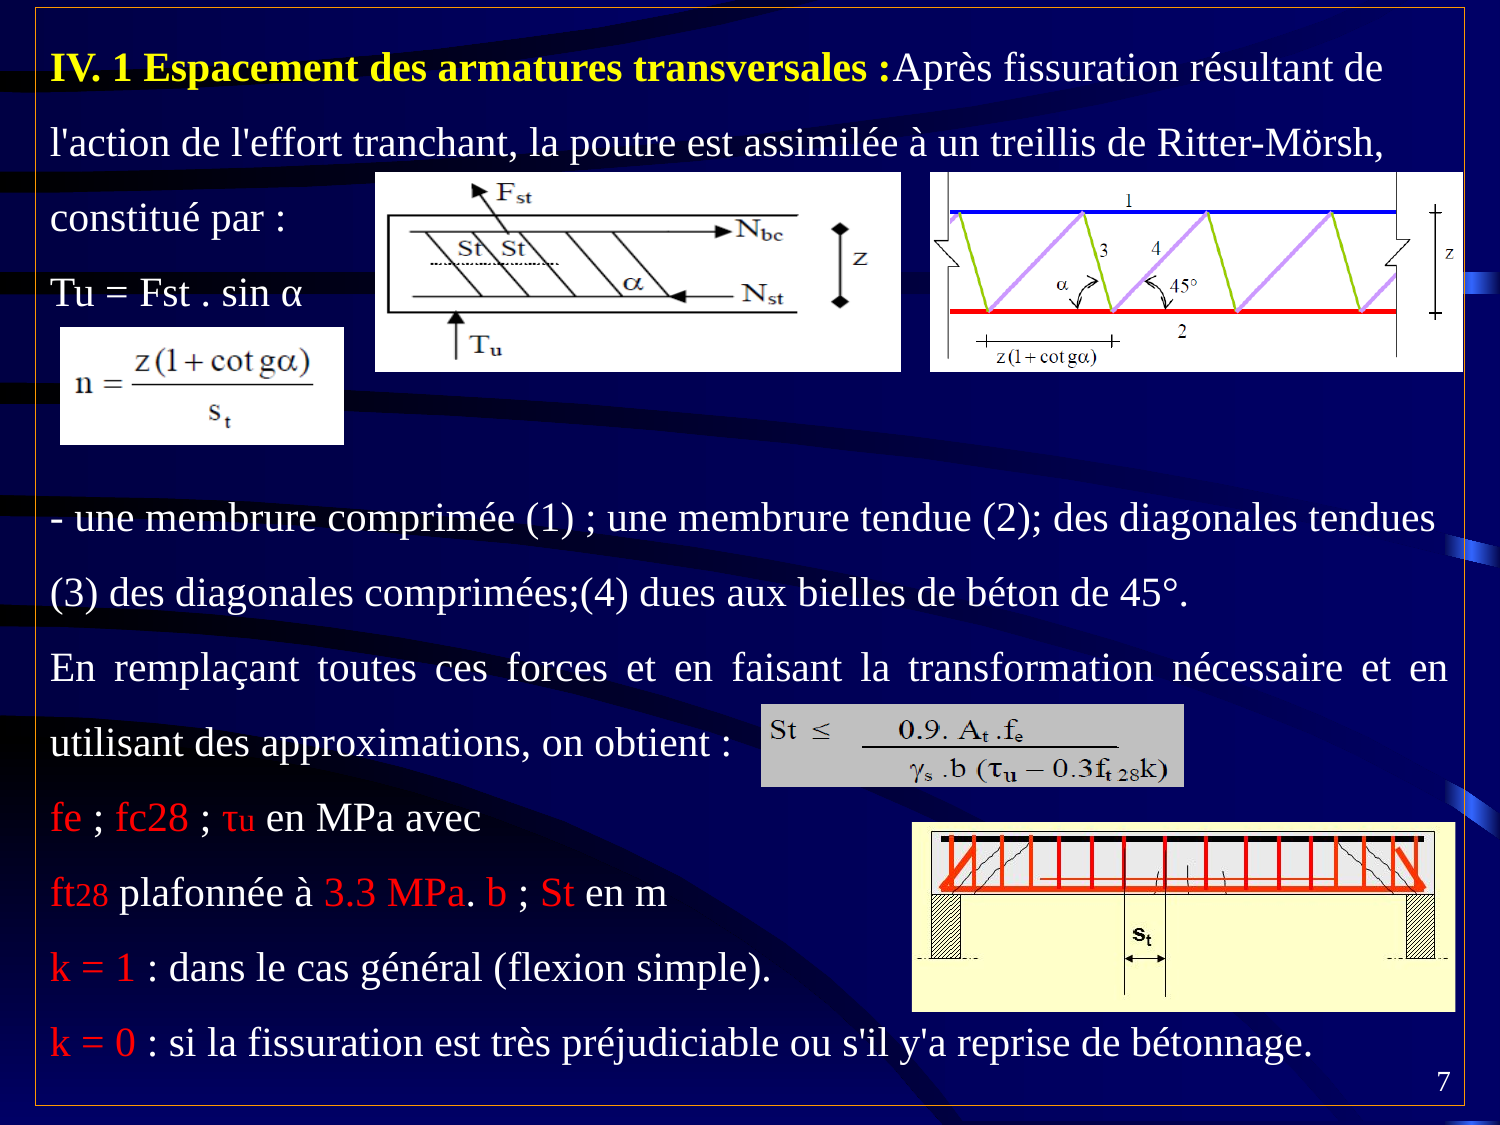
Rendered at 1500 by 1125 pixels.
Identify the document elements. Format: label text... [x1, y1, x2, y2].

slide_number 7 [1153, 1054, 1467, 1125]
text_box IV. 1 Espacement des armatures transversales :Après fissuration résultant de l'action de l'effort tranchant, la poutre est assimilée à un treillis de Ritter-Mörsh, constitué par : Tu = Fst . sin α - une membrure comprimée (1) ; une membrure tendue (2); des diagonales tendues (3) des diagonales comprimées;(4) dues aux bielles de béton de 45°. En remplaçant toutes ces forces et en faisant la transformation nécessaire et en utilisant des approximations, on obtient : fe ; fc28 ; τu en MPa avec ft28 plafonnée à 3.3 MPa. b ; St en m k = 1 : dans le cas général (flexion simple). k = 0 : si la fissuration est très préjudiciable ou s'il y'a reprise de bétonnage. [35, 7, 1465, 1106]
picture [761, 703, 1184, 788]
picture [930, 172, 1463, 372]
picture [375, 172, 901, 372]
picture [911, 822, 1456, 1012]
picture [59, 327, 344, 445]
